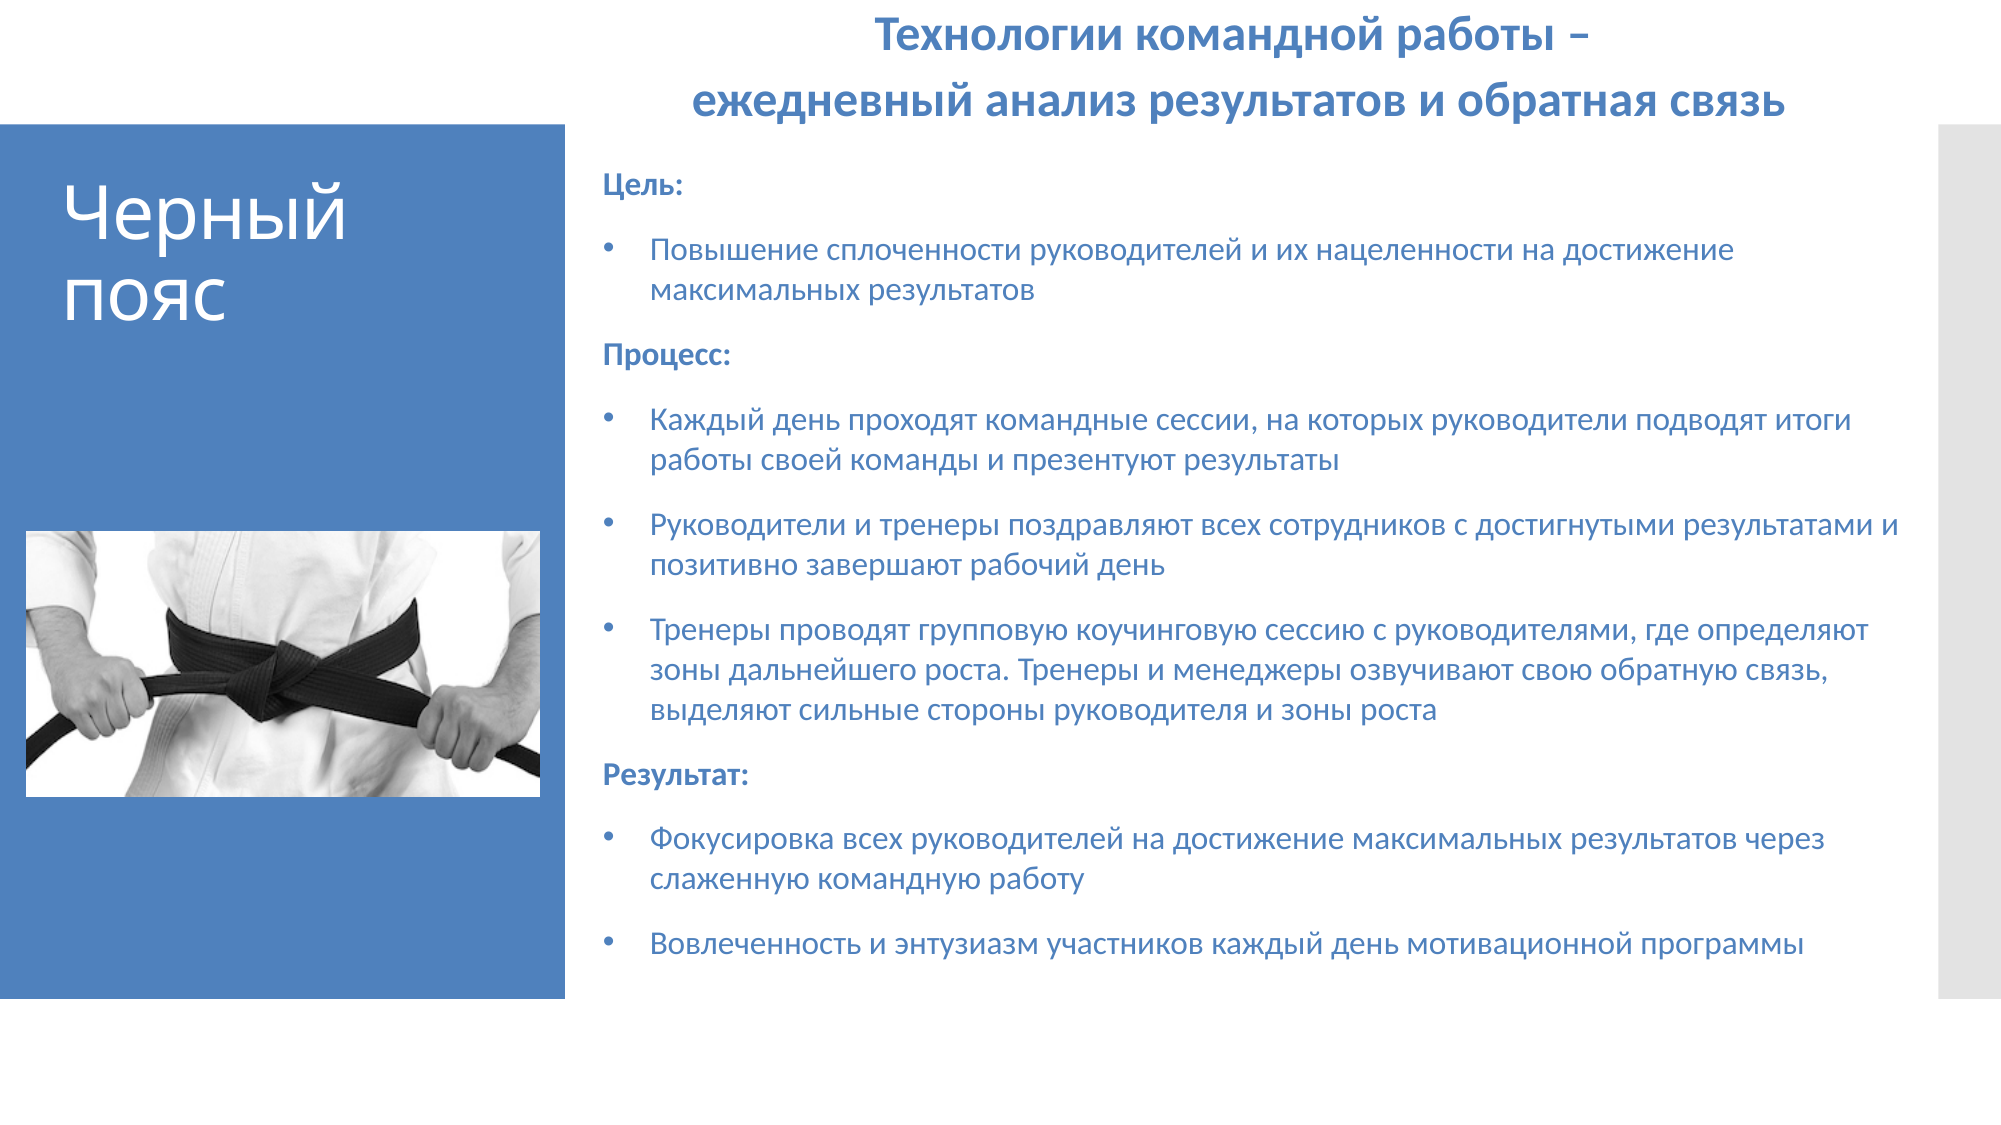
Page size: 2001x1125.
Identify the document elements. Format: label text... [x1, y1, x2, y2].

list Цель: Повышение сплоченности руководителей и их нацеленности на достижение максимальных результатов Процесс: Каждый день проходят командные сессии, на которых руководители подводят итоги работы своей команды и презентуют результаты Руководители и тренеры поздравляют всех сотрудников с достигнутыми результатами и позитивно завершают рабочий день Тренеры проводят групповую коучинговую сессию с руководителями, где определяют зоны дальнейшего роста. Тренеры и менеджеры озвучивают свою обратную связь, выделяют сильные стороны руководителя и зоны роста Результат: Фокусировка всех руководителей на достижение максимальных результатов через слаженную командную работу Вовлеченность и энтузиазм участников каждый день мотивационной программы [587, 155, 1939, 1000]
title Черный пояс [46, 146, 530, 366]
picture [26, 531, 540, 797]
list Технологии командной работы – ежедневный анализ результатов и обратная связь [571, 45, 1908, 134]
